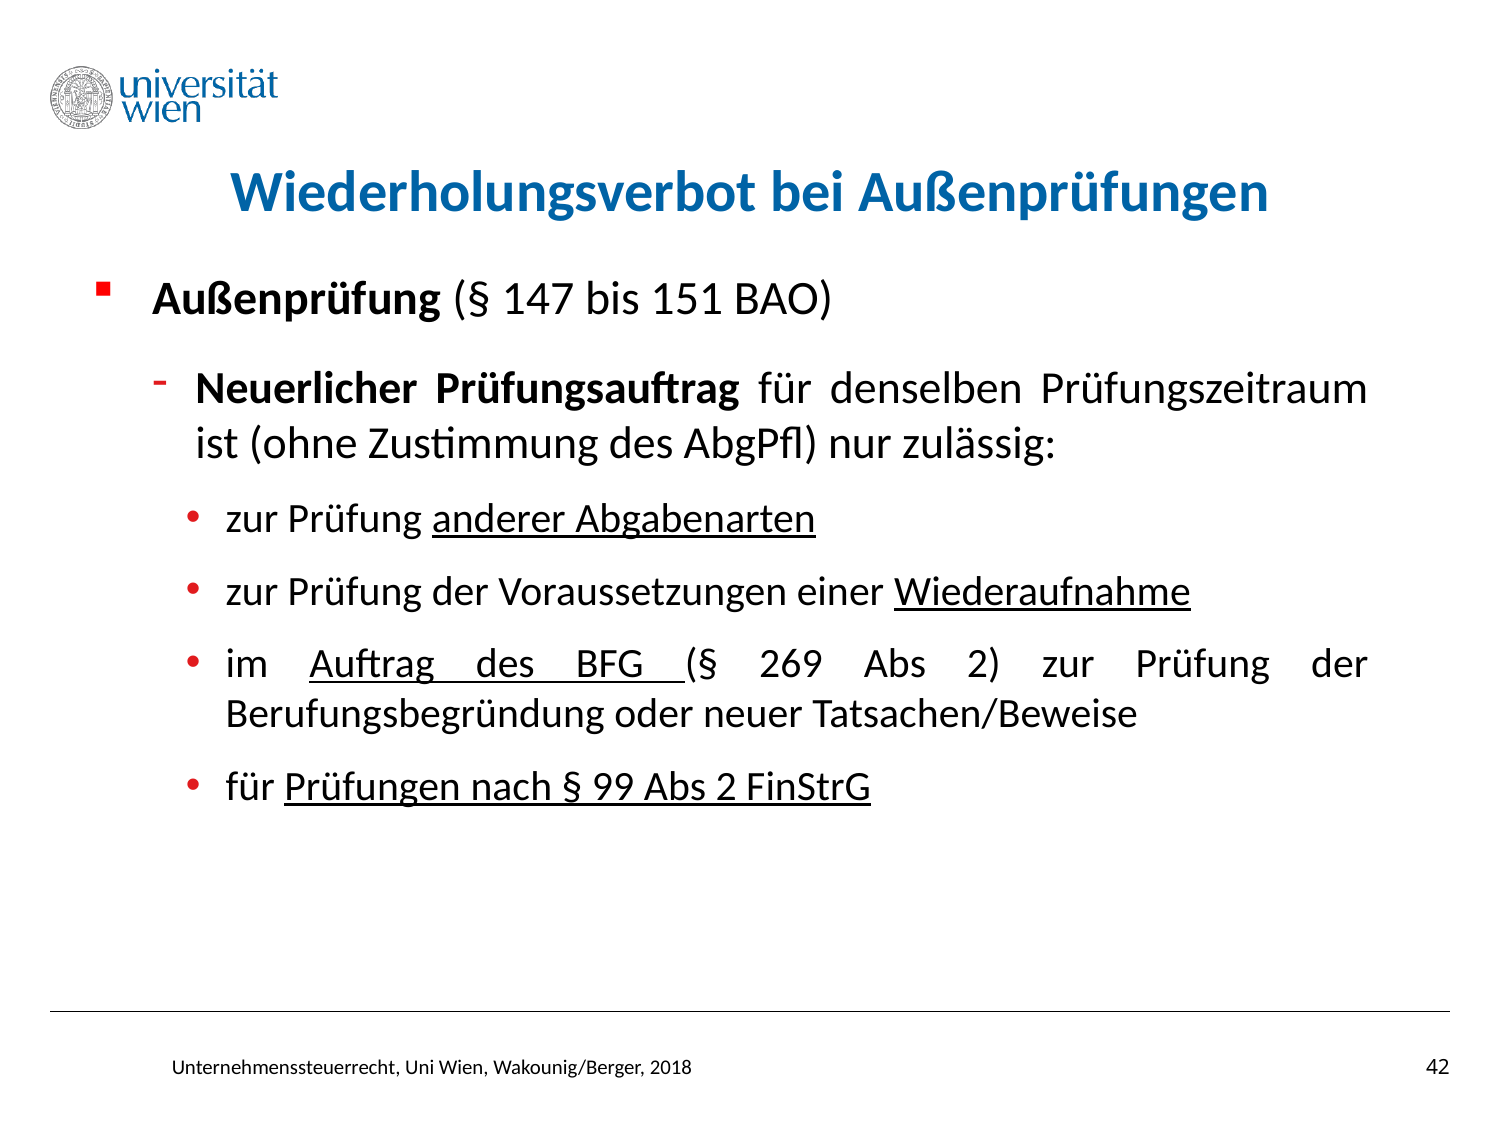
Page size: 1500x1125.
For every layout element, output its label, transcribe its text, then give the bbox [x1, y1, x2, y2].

text_box Außenprüfung (§ 147 bis 151 BAO) Neuerlicher Prüfungsauftrag für denselben Prüfungszeitraum ist (ohne Zustimmung des AbgPfl) nur zulässig: zur Prüfung anderer Abgabenarten zur Prüfung der Voraussetzungen einer Wiederaufnahme im Auftrag des BFG (§ 269 Abs 2) zur Prüfung der Berufungsbegründung oder neuer Tatsachen/Beweise für Prüfungen nach § 99 Abs 2 FinStrG [78, 259, 1383, 981]
picture [50, 66, 278, 117]
slide_number 42 [1314, 1053, 1450, 1114]
footer Unternehmenssteuerrecht, Uni Wien, Wakounig/Berger, 2018 [171, 1053, 1314, 1114]
title Wiederholungsverbot bei Außenprüfungen [50, 117, 1450, 224]
